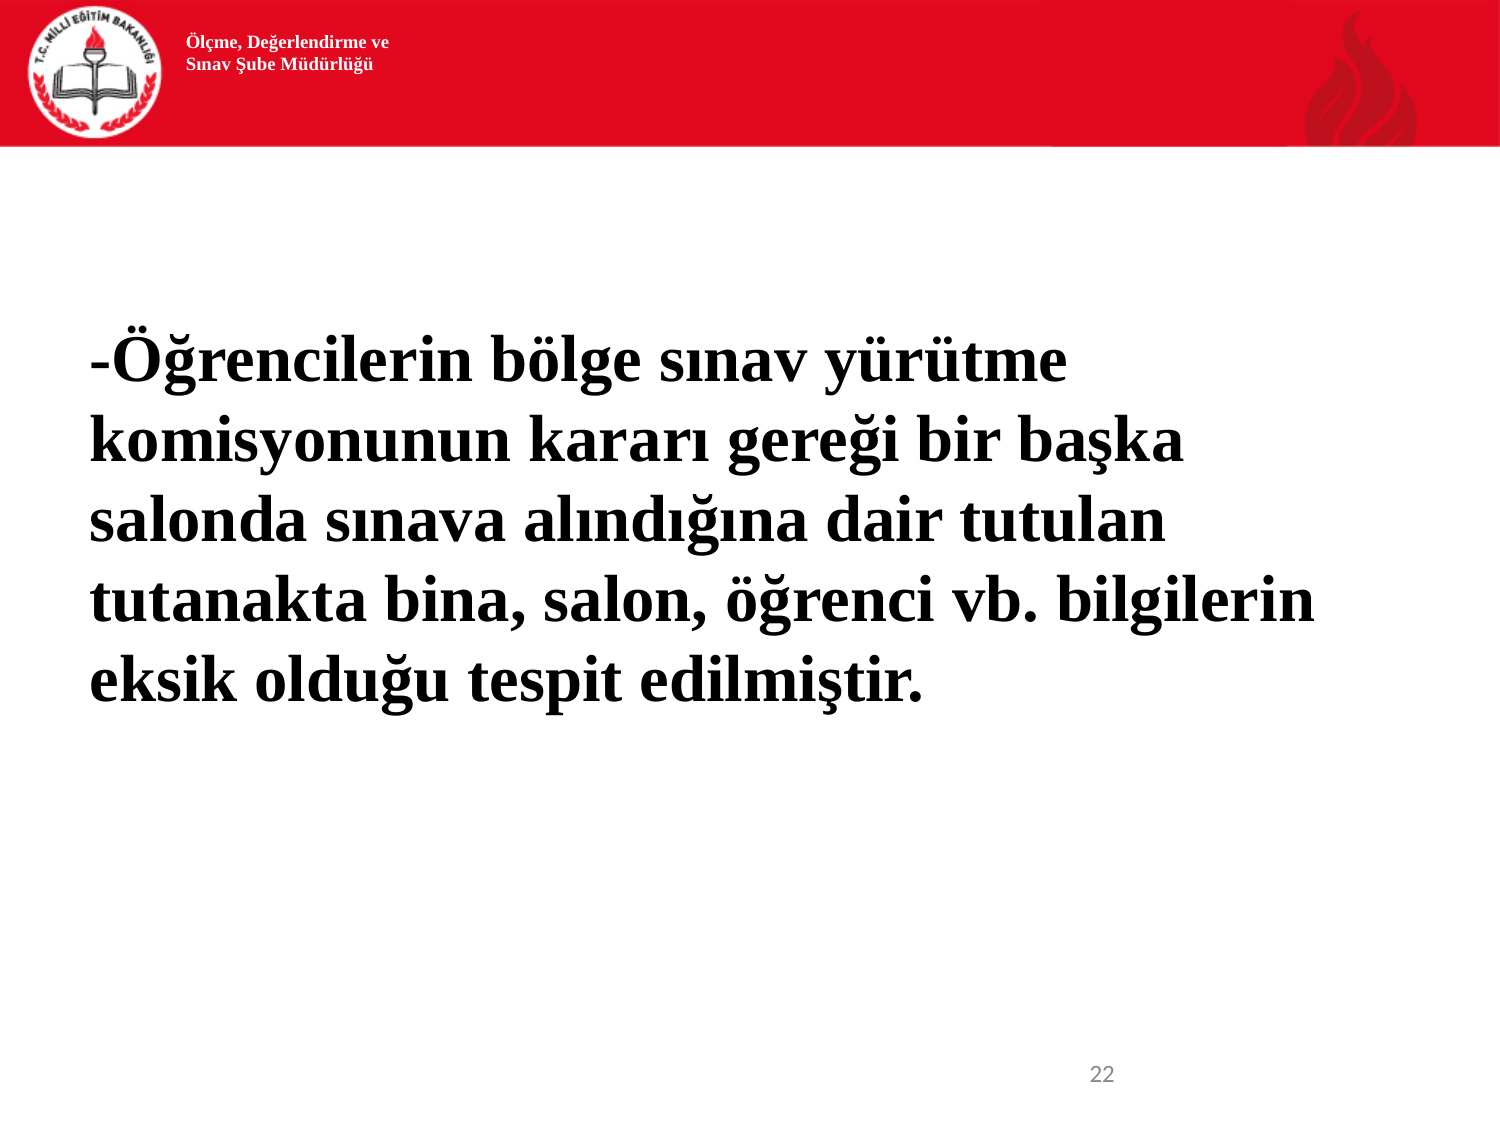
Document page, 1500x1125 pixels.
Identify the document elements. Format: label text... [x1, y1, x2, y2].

text_box Ölçme, Değerlendirme ve Sınav Şube Müdürlüğü [171, 22, 443, 82]
text_box -Öğrencilerin bölge sınav yürütme komisyonunun kararı gereği bir başka salonda sınava alındığına dair tutulan tutanakta bina, salon, öğrenci vb. bilgilerin eksik olduğu tespit edilmiştir. [75, 262, 1425, 930]
text_box <number> [1074, 1042, 1425, 1103]
picture [0, 0, 1500, 1125]
